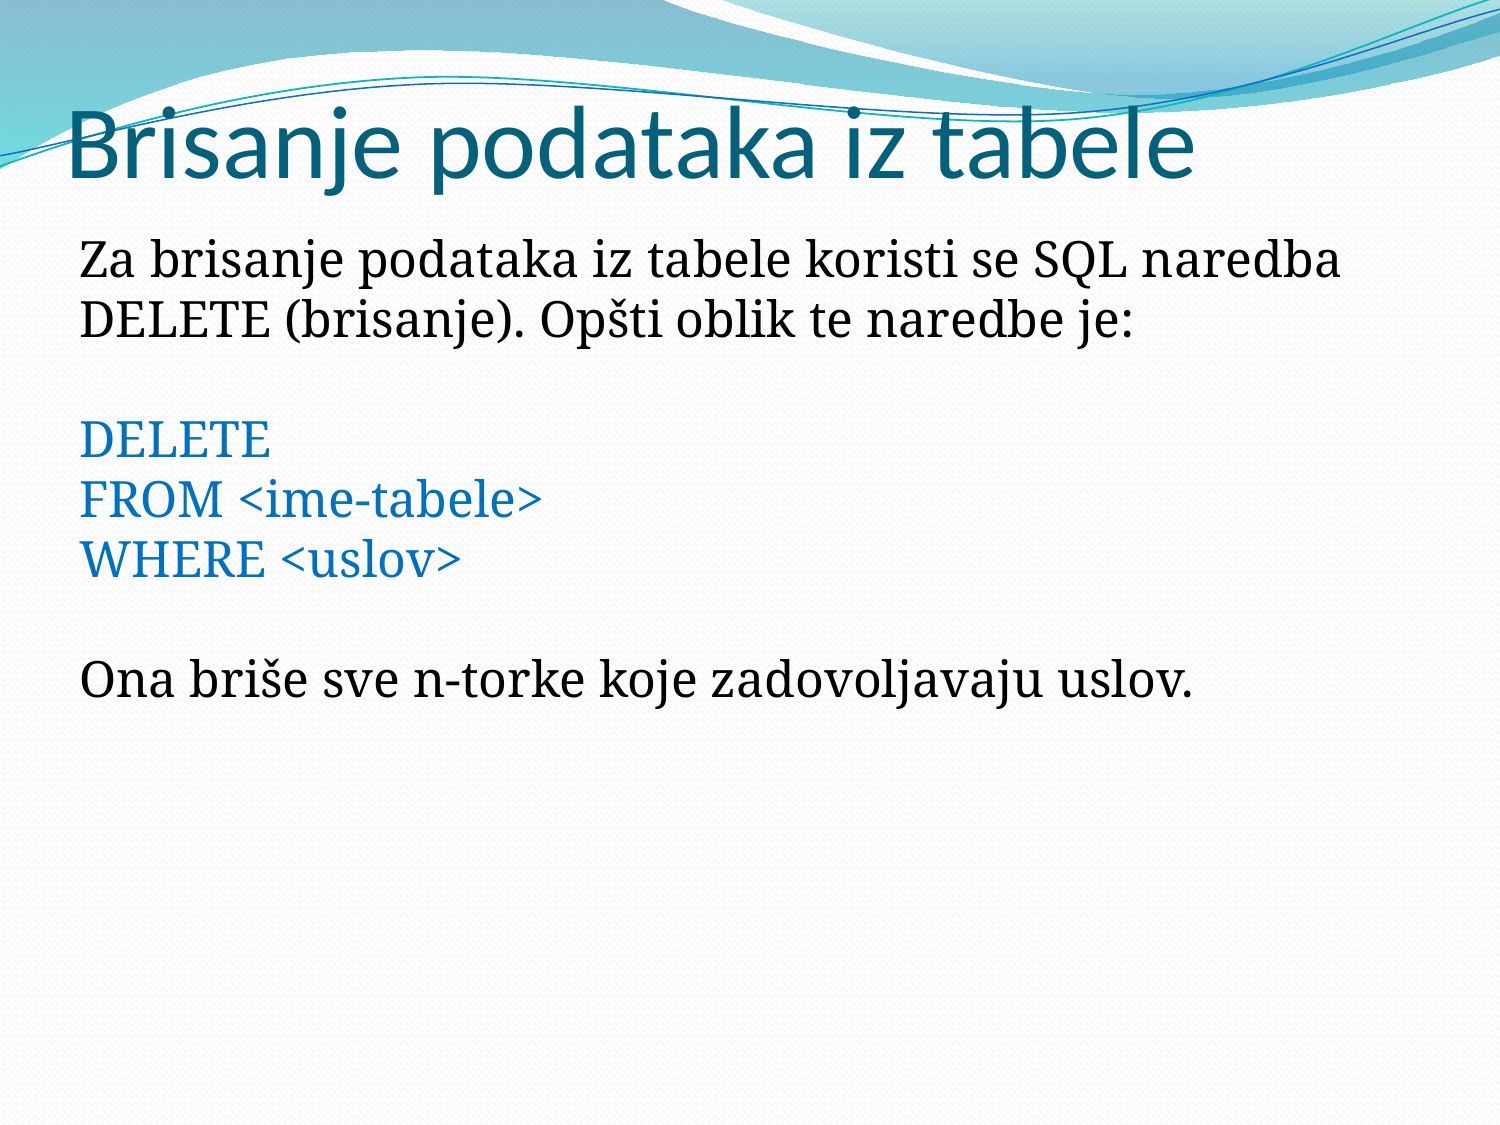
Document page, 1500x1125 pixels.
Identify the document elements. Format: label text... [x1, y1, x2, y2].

text_box Za brisanje podataka iz tabele koristi se SQL naredba DELETE (brisanje). Opšti oblik te naredbe je: DELETE FROM <ime-tabele> WHERE <uslov> Ona briše sve n-torke koje zadovoljavaju uslov. [64, 219, 1424, 715]
title Brisanje podataka iz tabele [64, 78, 1408, 199]
